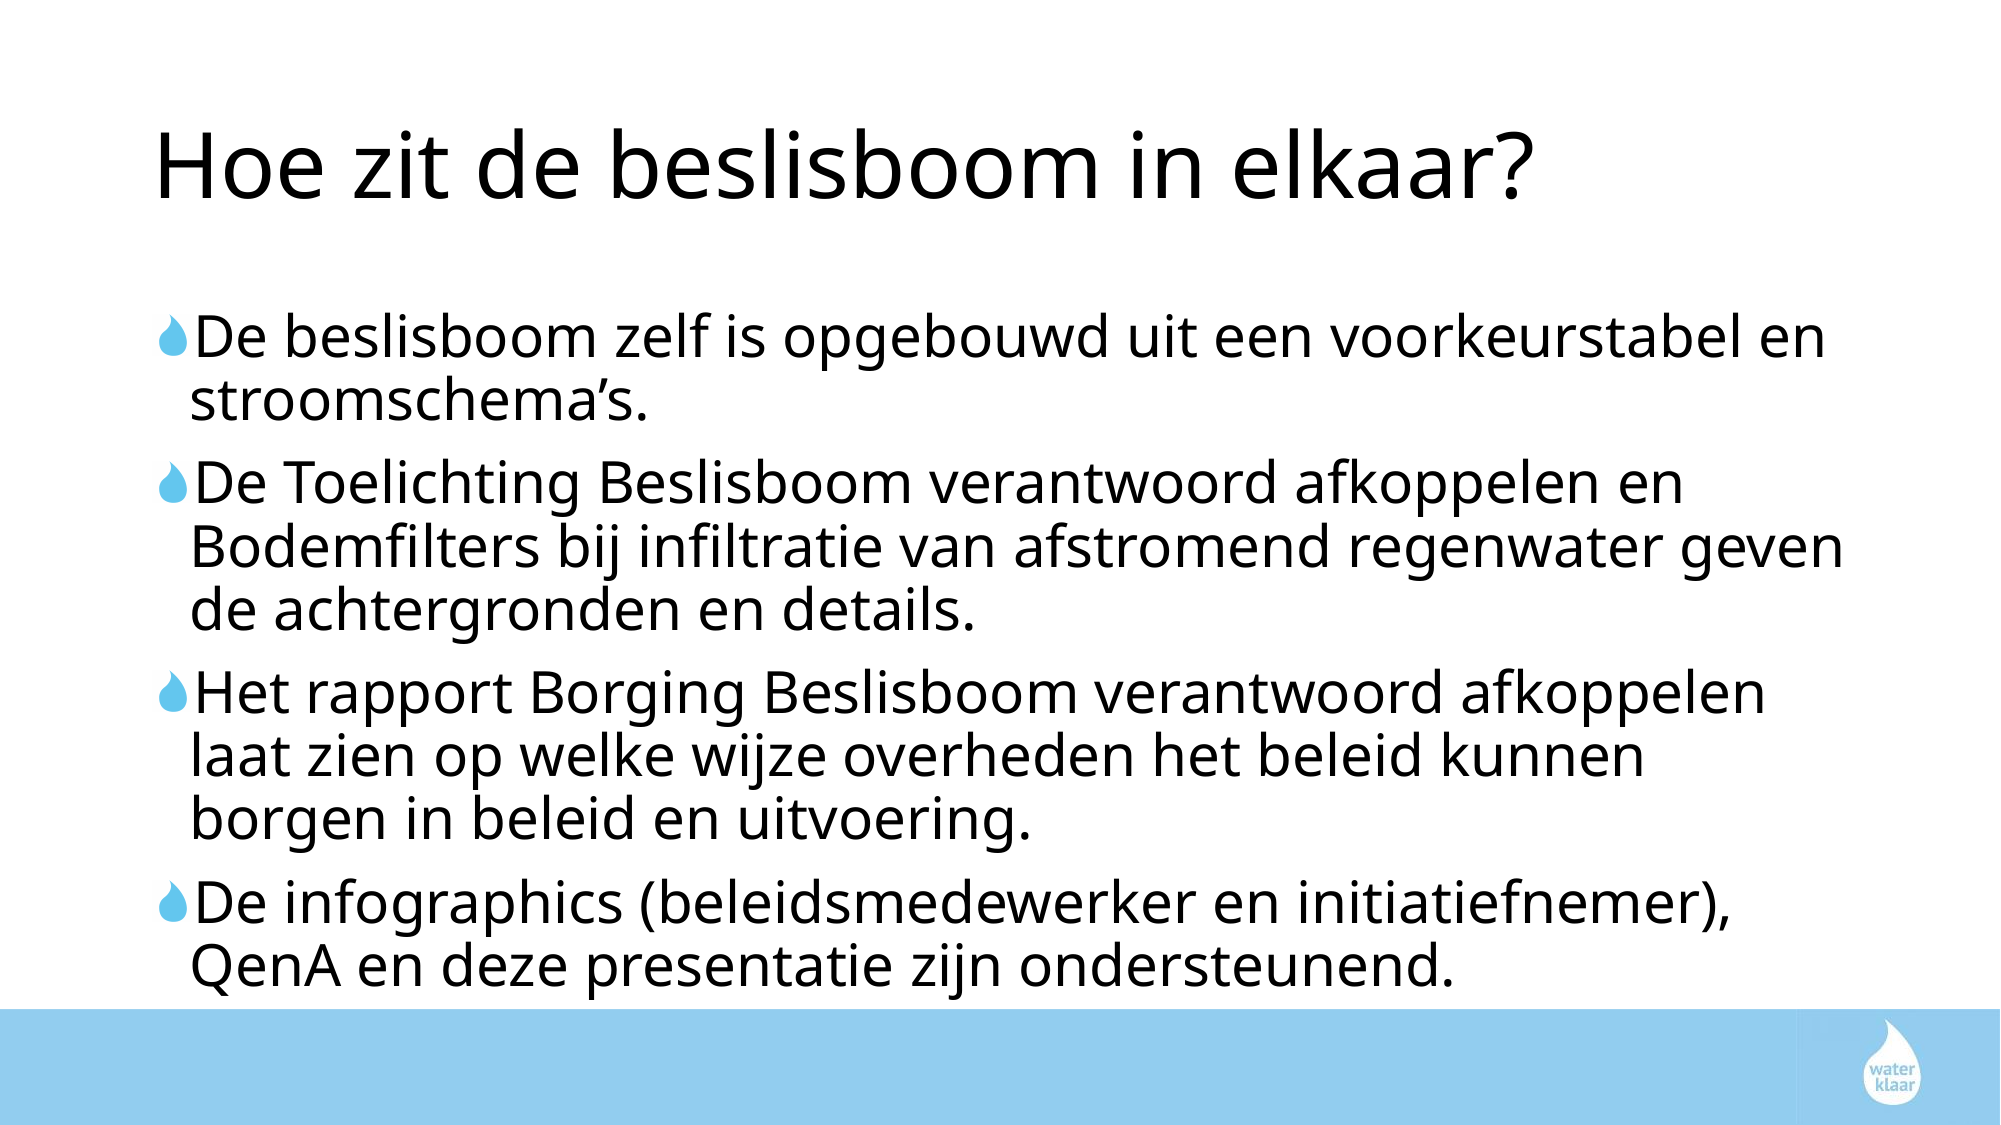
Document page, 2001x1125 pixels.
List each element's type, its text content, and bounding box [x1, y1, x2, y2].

picture [152, 461, 194, 503]
picture [152, 314, 194, 356]
picture [152, 670, 194, 712]
picture [1796, 1009, 2000, 1124]
title Hoe zit de beslisboom in elkaar? [137, 59, 1863, 278]
list De beslisboom zelf is opgebouwd uit een voorkeurstabel en stroomschema’s. De Toelichting Beslisboom verantwoord afkoppelen en Bodemfilters bij infiltratie van afstromend regenwater geven de achtergronden en details. Het rapport Borging Beslisboom verantwoord afkoppelen laat zien op welke wijze overheden het beleid kunnen borgen in beleid en uitvoering. De infographics (beleidsmedewerker en initiatiefnemer), QenA en deze presentatie zijn ondersteunend. [137, 299, 1863, 1014]
picture [152, 880, 194, 922]
